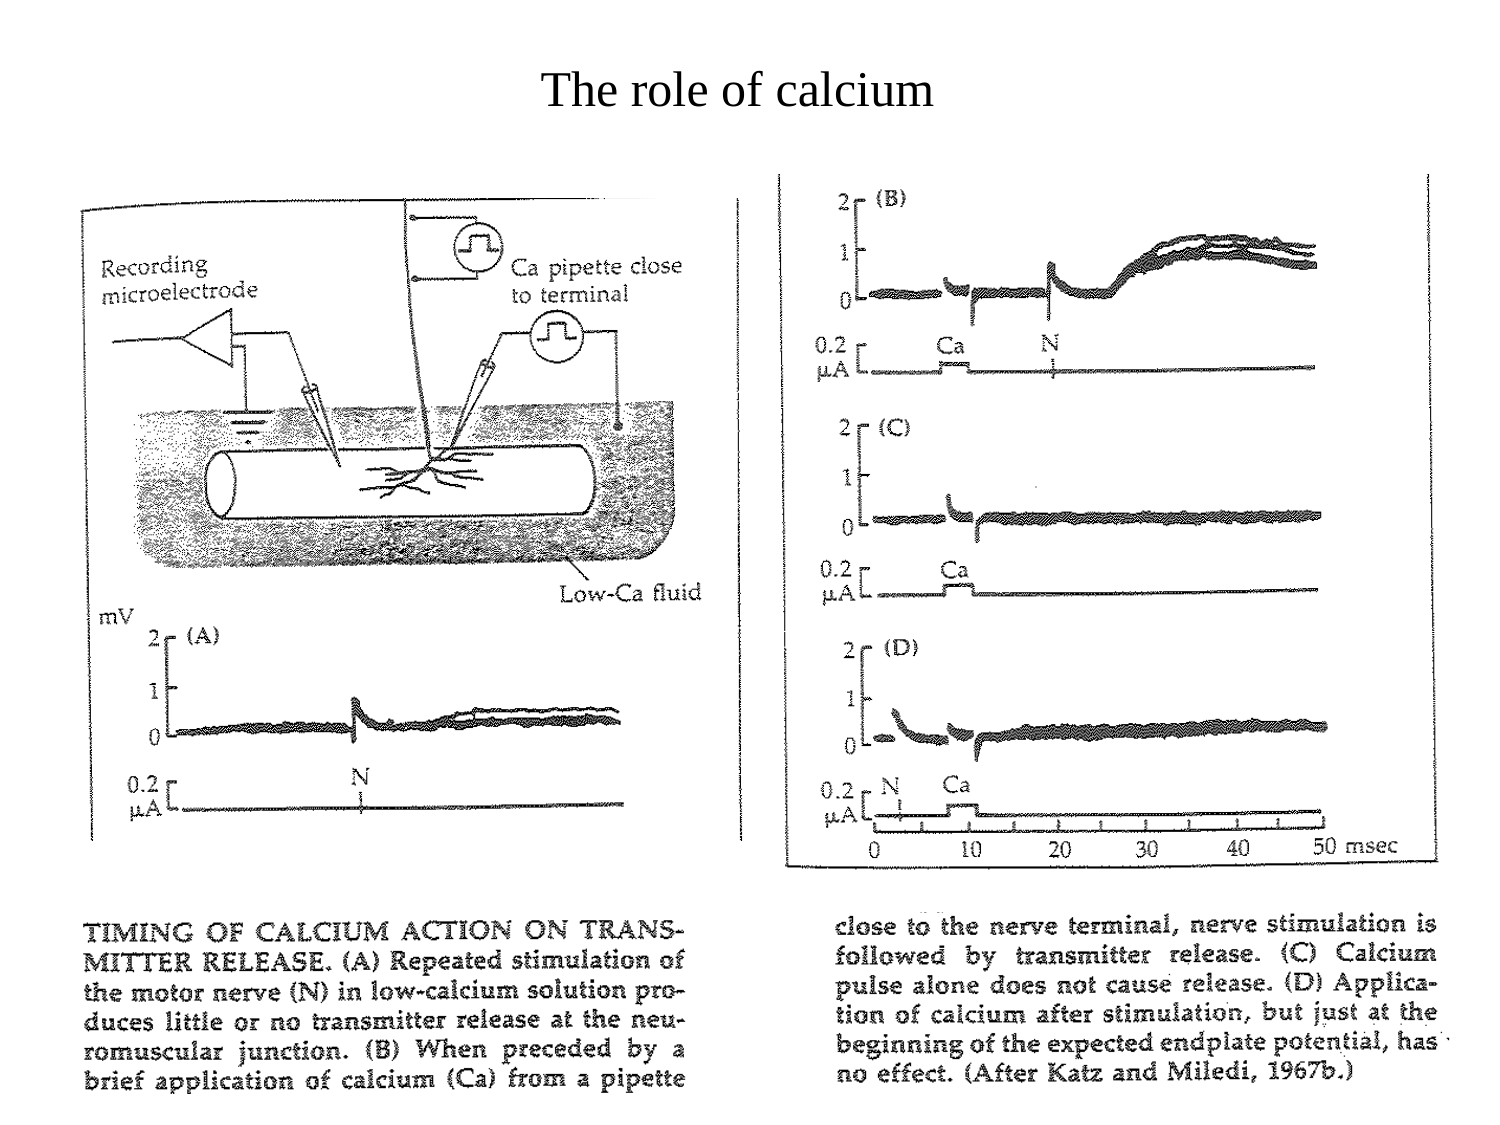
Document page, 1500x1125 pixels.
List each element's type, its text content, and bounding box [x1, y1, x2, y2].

text_box The role of calcium [99, 49, 1375, 124]
picture [69, 174, 1451, 879]
picture [826, 912, 1462, 1097]
picture [74, 912, 710, 1094]
